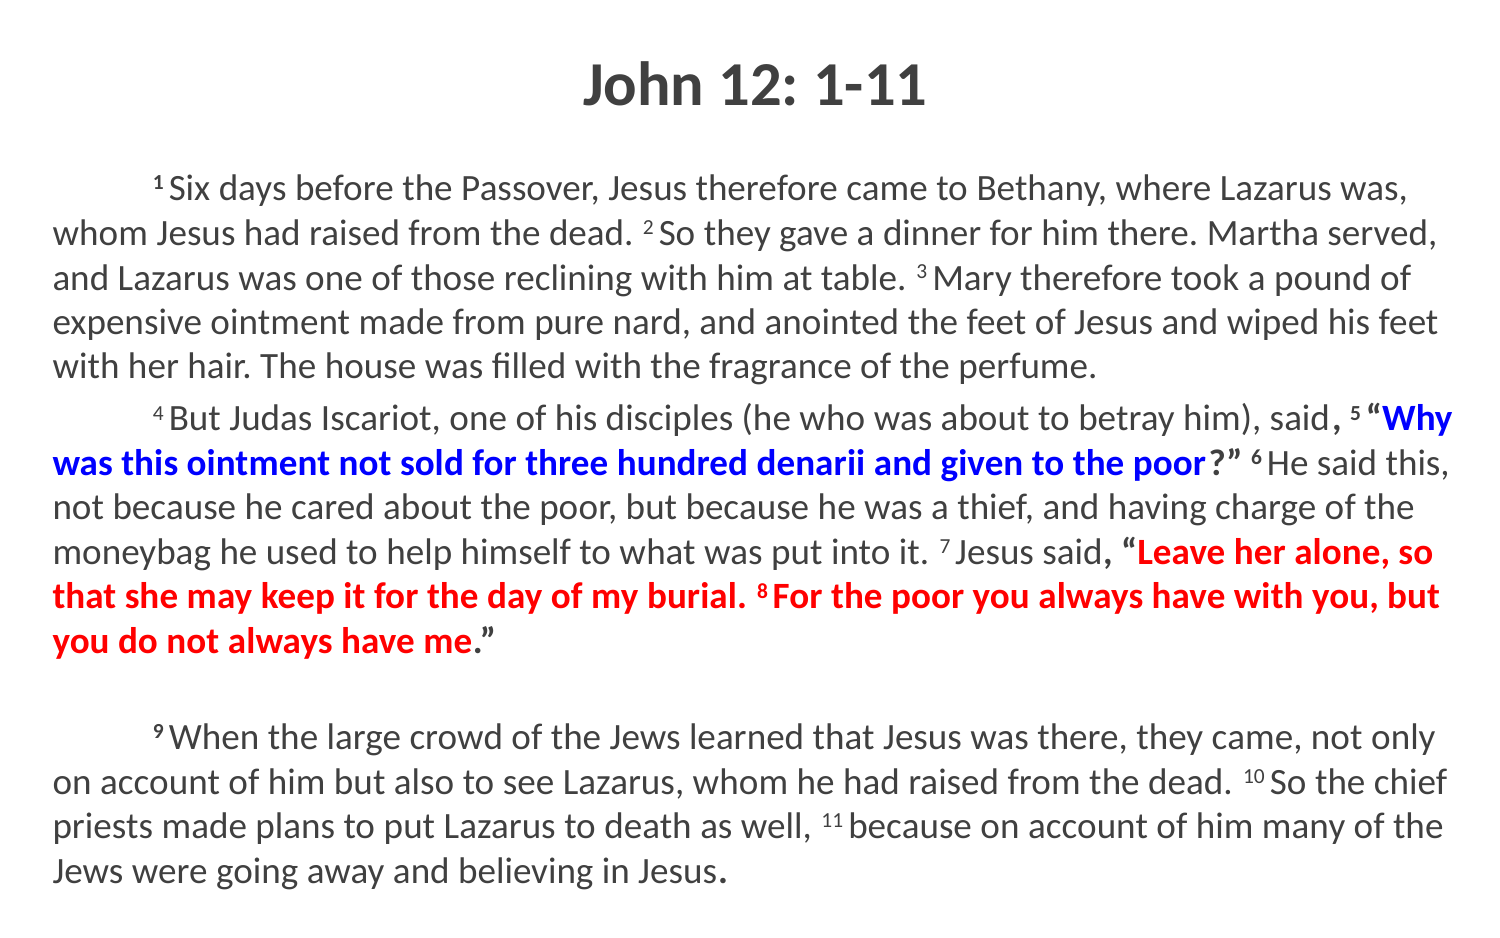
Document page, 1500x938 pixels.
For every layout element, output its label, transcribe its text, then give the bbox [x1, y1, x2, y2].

list 1 Six days before the Passover, Jesus therefore came to Bethany, where Lazarus was, whom Jesus had raised from the dead. 2 So they gave a dinner for him there. Martha served, and Lazarus was one of those reclining with him at table. 3 Mary therefore took a pound of expensive ointment made from pure nard, and anointed the feet of Jesus and wiped his feet with her hair. The house was filled with the fragrance of the perfume. 4 But Judas Iscariot, one of his disciples (he who was about to betray him), said, 5 “Why was this ointment not sold for three hundred denarii and given to the poor?” 6 He said this, not because he cared about the poor, but because he was a thief, and having charge of the moneybag he used to help himself to what was put into it. 7 Jesus said, “Leave her alone, so that she may keep it for the day of my burial. 8 For the poor you always have with you, but you do not always have me.” 9 When the large crowd of the Jews learned that Jesus was there, they came, not only on account of him but also to see Lazarus, whom he had raised from the dead. 10 So the chief priests made plans to put Lazarus to death as well, 11 because on account of him many of the Jews were going away and believing in Jesus. [37, 156, 1475, 918]
title John 12: 1-11 [36, 38, 1475, 122]
